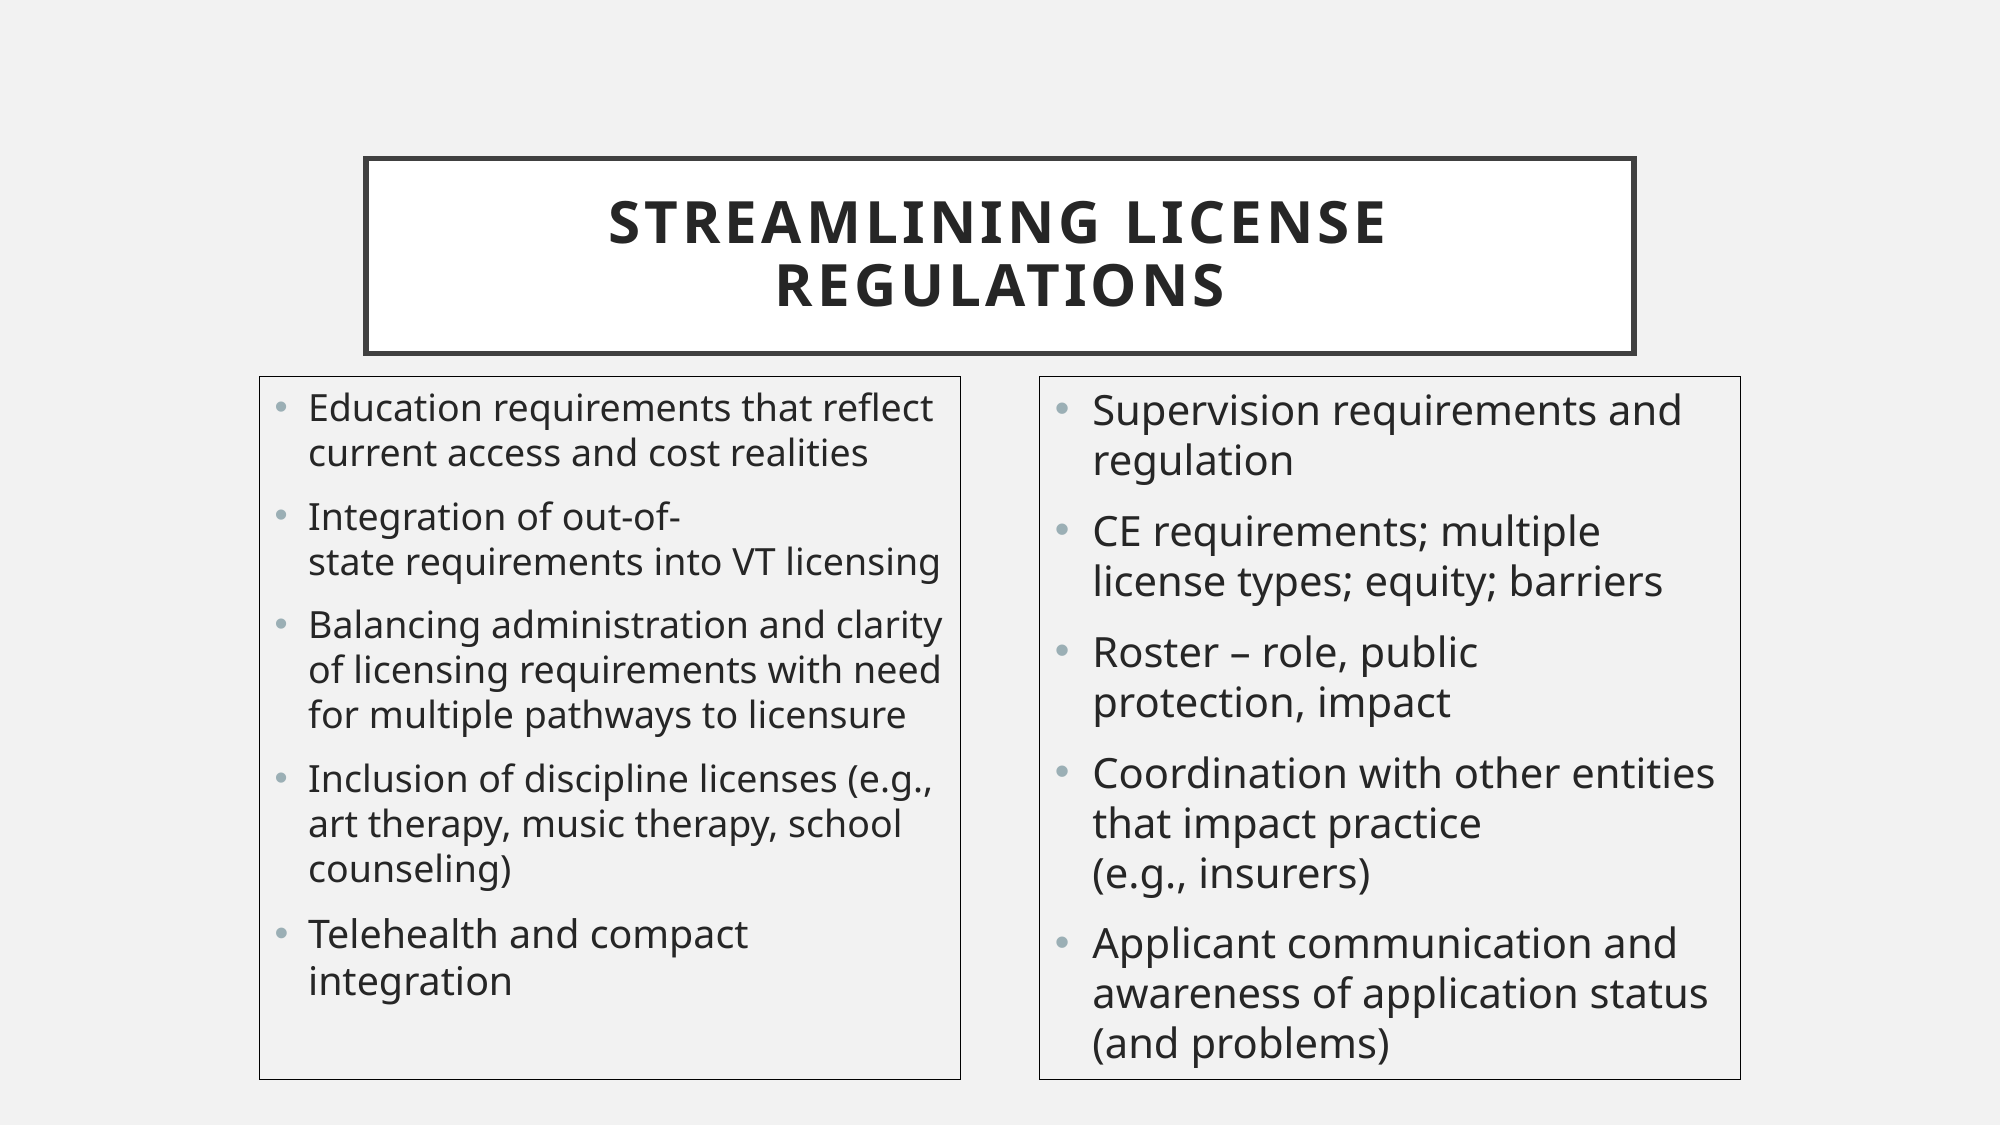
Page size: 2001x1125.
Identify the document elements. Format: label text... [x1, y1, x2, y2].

list Supervision requirements and regulation CE requirements; multiple license types; equity; barriers Roster – role, public protection, impact Coordination with other entities that impact practice (e.g., insurers) Applicant communication and awareness of application status (and problems) [1039, 376, 1741, 1080]
list Education requirements that reflect current access and cost realities Integration of out-of-state requirements into VT licensing Balancing administration and clarity of licensing requirements with need for multiple pathways to licensure Inclusion of discipline licenses (e.g., art therapy, music therapy, school counseling) Telehealth and compact integration [259, 376, 961, 1080]
title Streamlining License Regulations [363, 156, 1637, 356]
